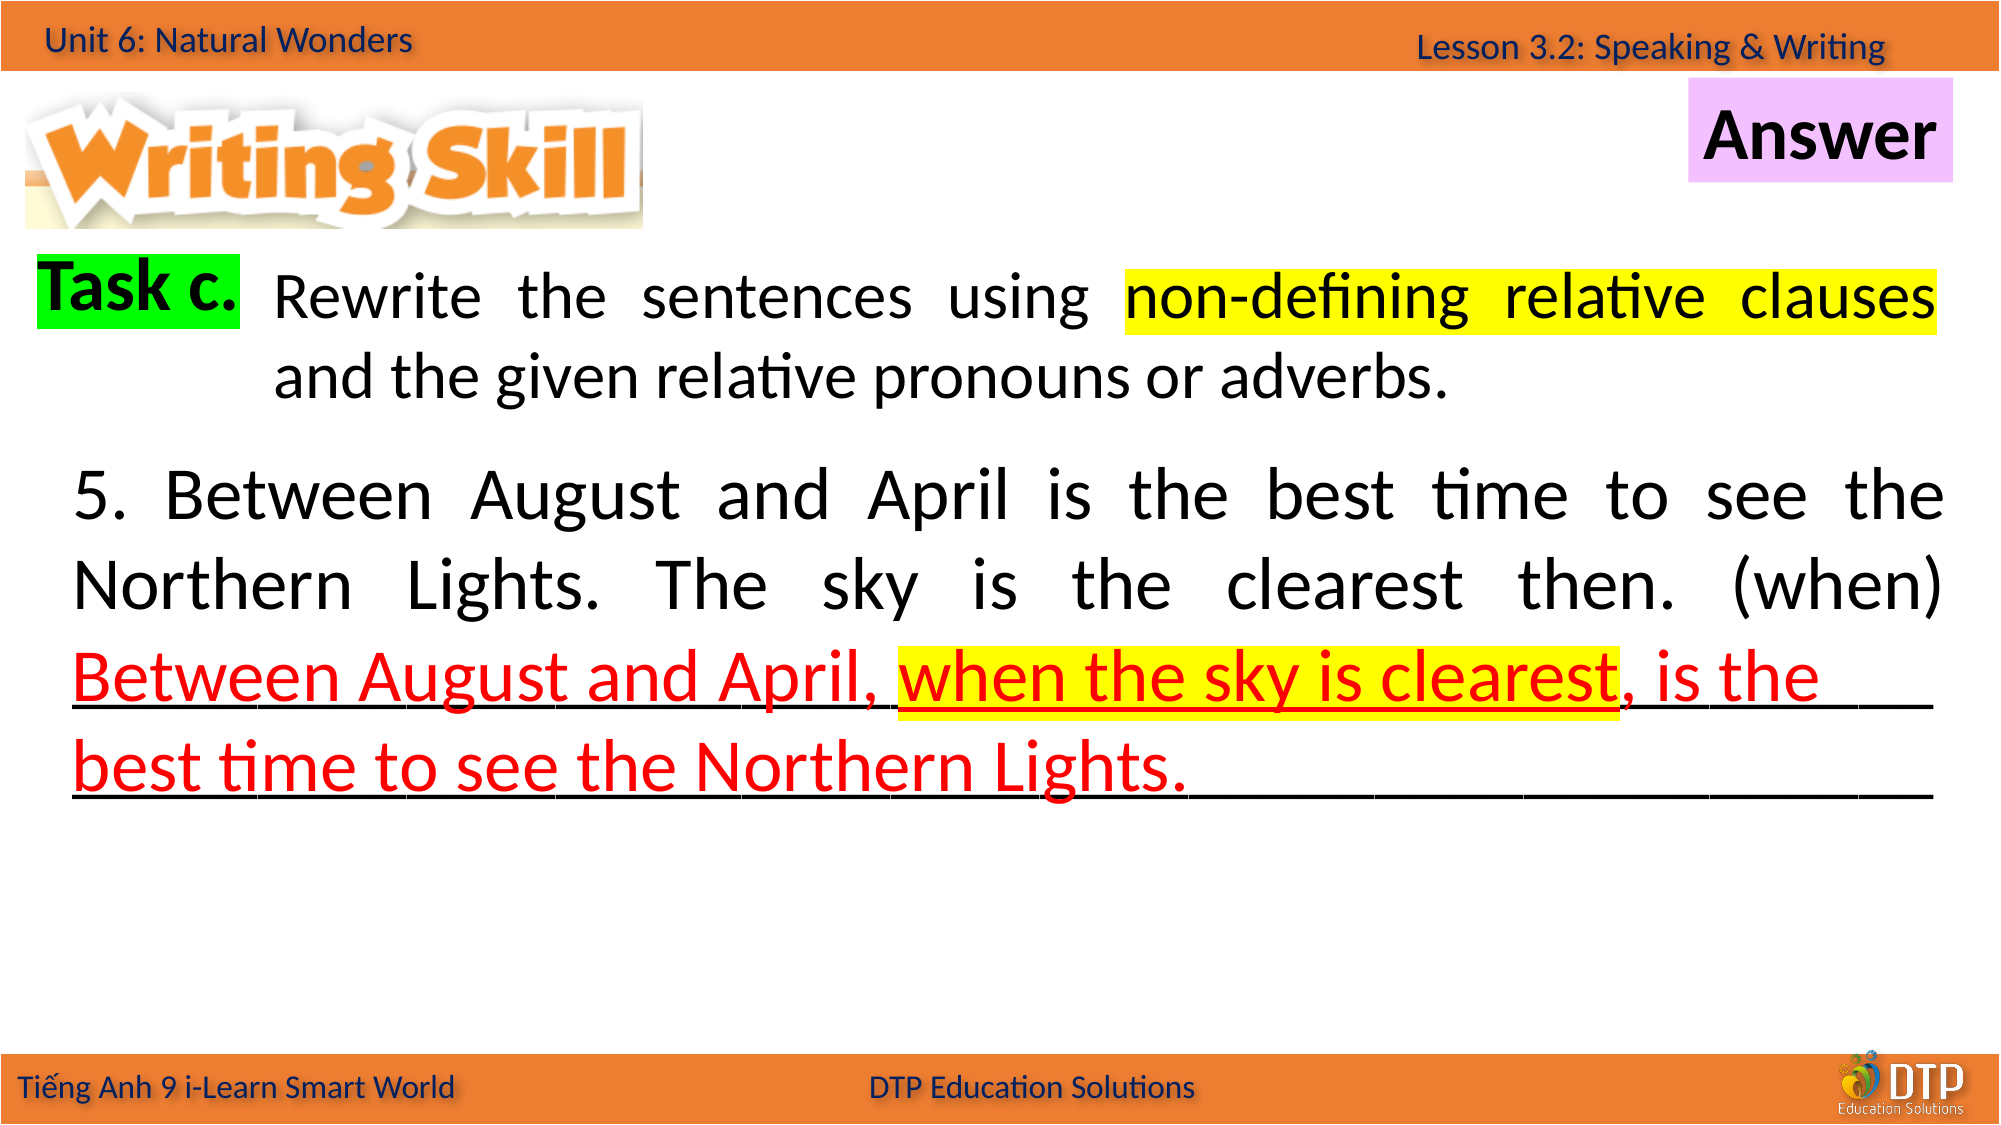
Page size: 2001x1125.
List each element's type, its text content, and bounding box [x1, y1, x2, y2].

picture [25, 92, 643, 229]
text_box Answer [1688, 77, 1954, 183]
picture [1839, 1050, 1963, 1114]
text_box Between August and April, when the sky is clearest, is the best time to see the Northern Lights. [57, 619, 1903, 815]
text_box Rewrite the sentences using non-defining relative clauses and the given relative pronouns or adverbs. [258, 244, 1952, 420]
text_box 5. Between August and April is the best time to see the Northern Lights. The sky is the clearest then. (when) ____________________________________________________________________________________________________ [57, 437, 1963, 813]
text_box Task c. [22, 228, 270, 334]
